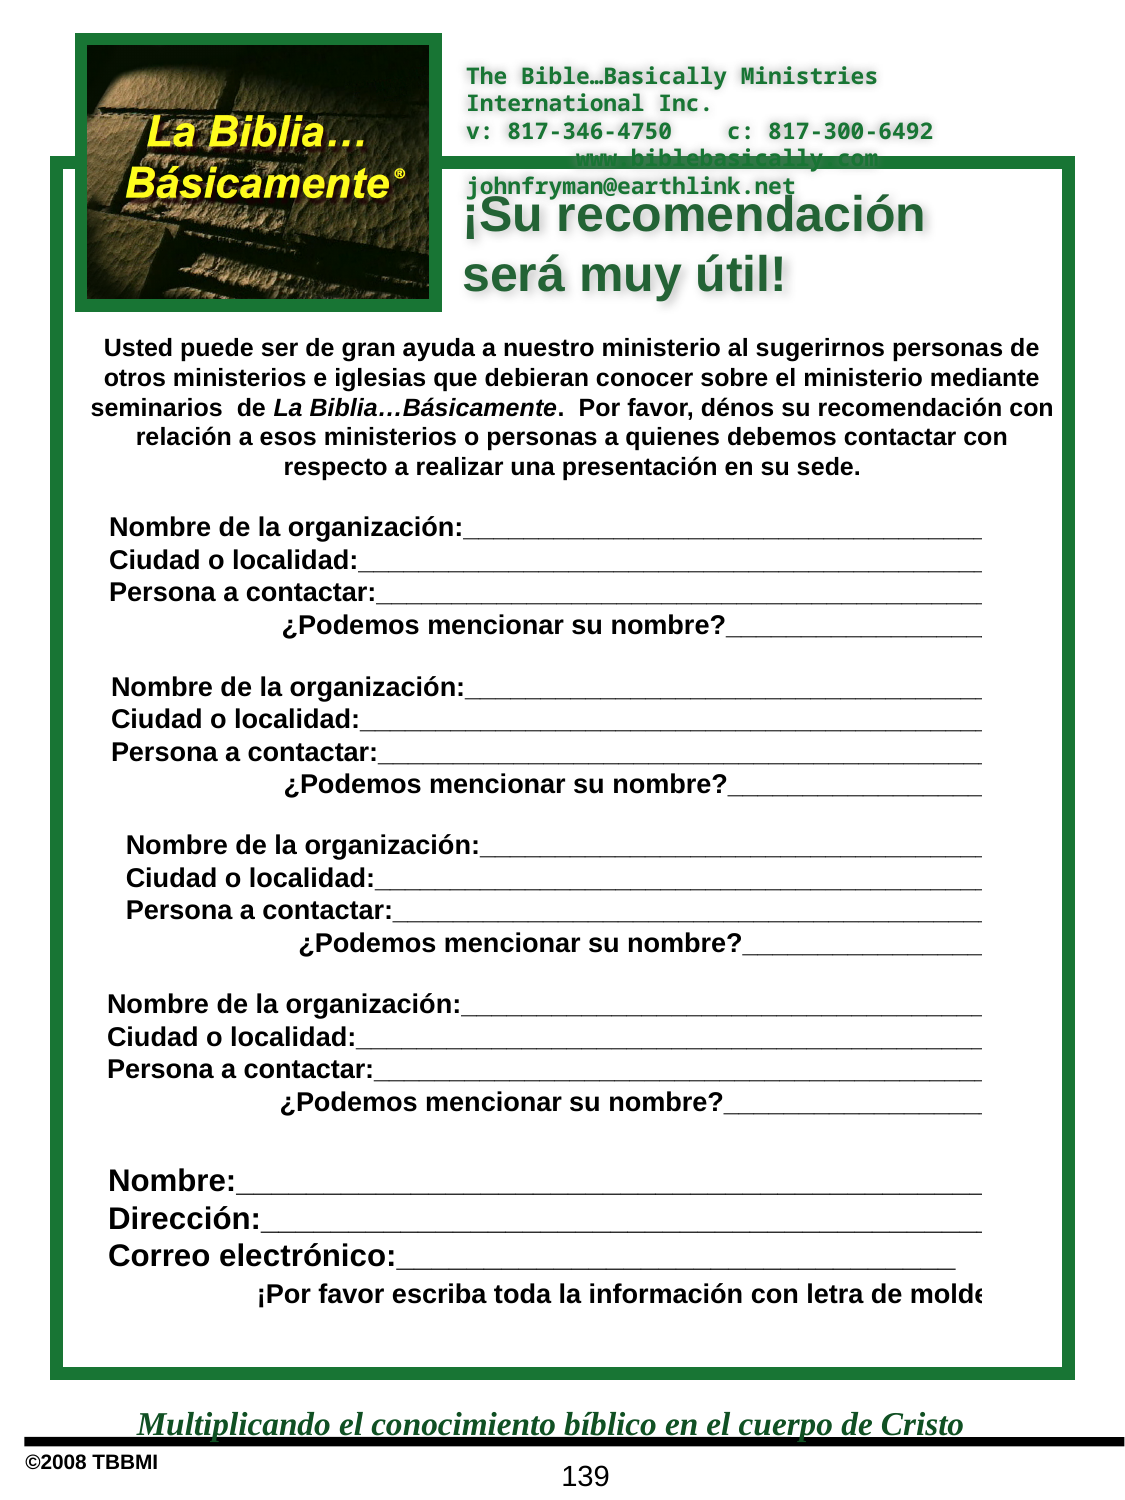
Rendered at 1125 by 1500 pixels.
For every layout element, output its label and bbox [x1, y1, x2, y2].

text_box [56, 162, 1077, 1374]
picture [86, 44, 430, 300]
text_box [451, 54, 1086, 234]
text_box [104, 1395, 999, 1500]
